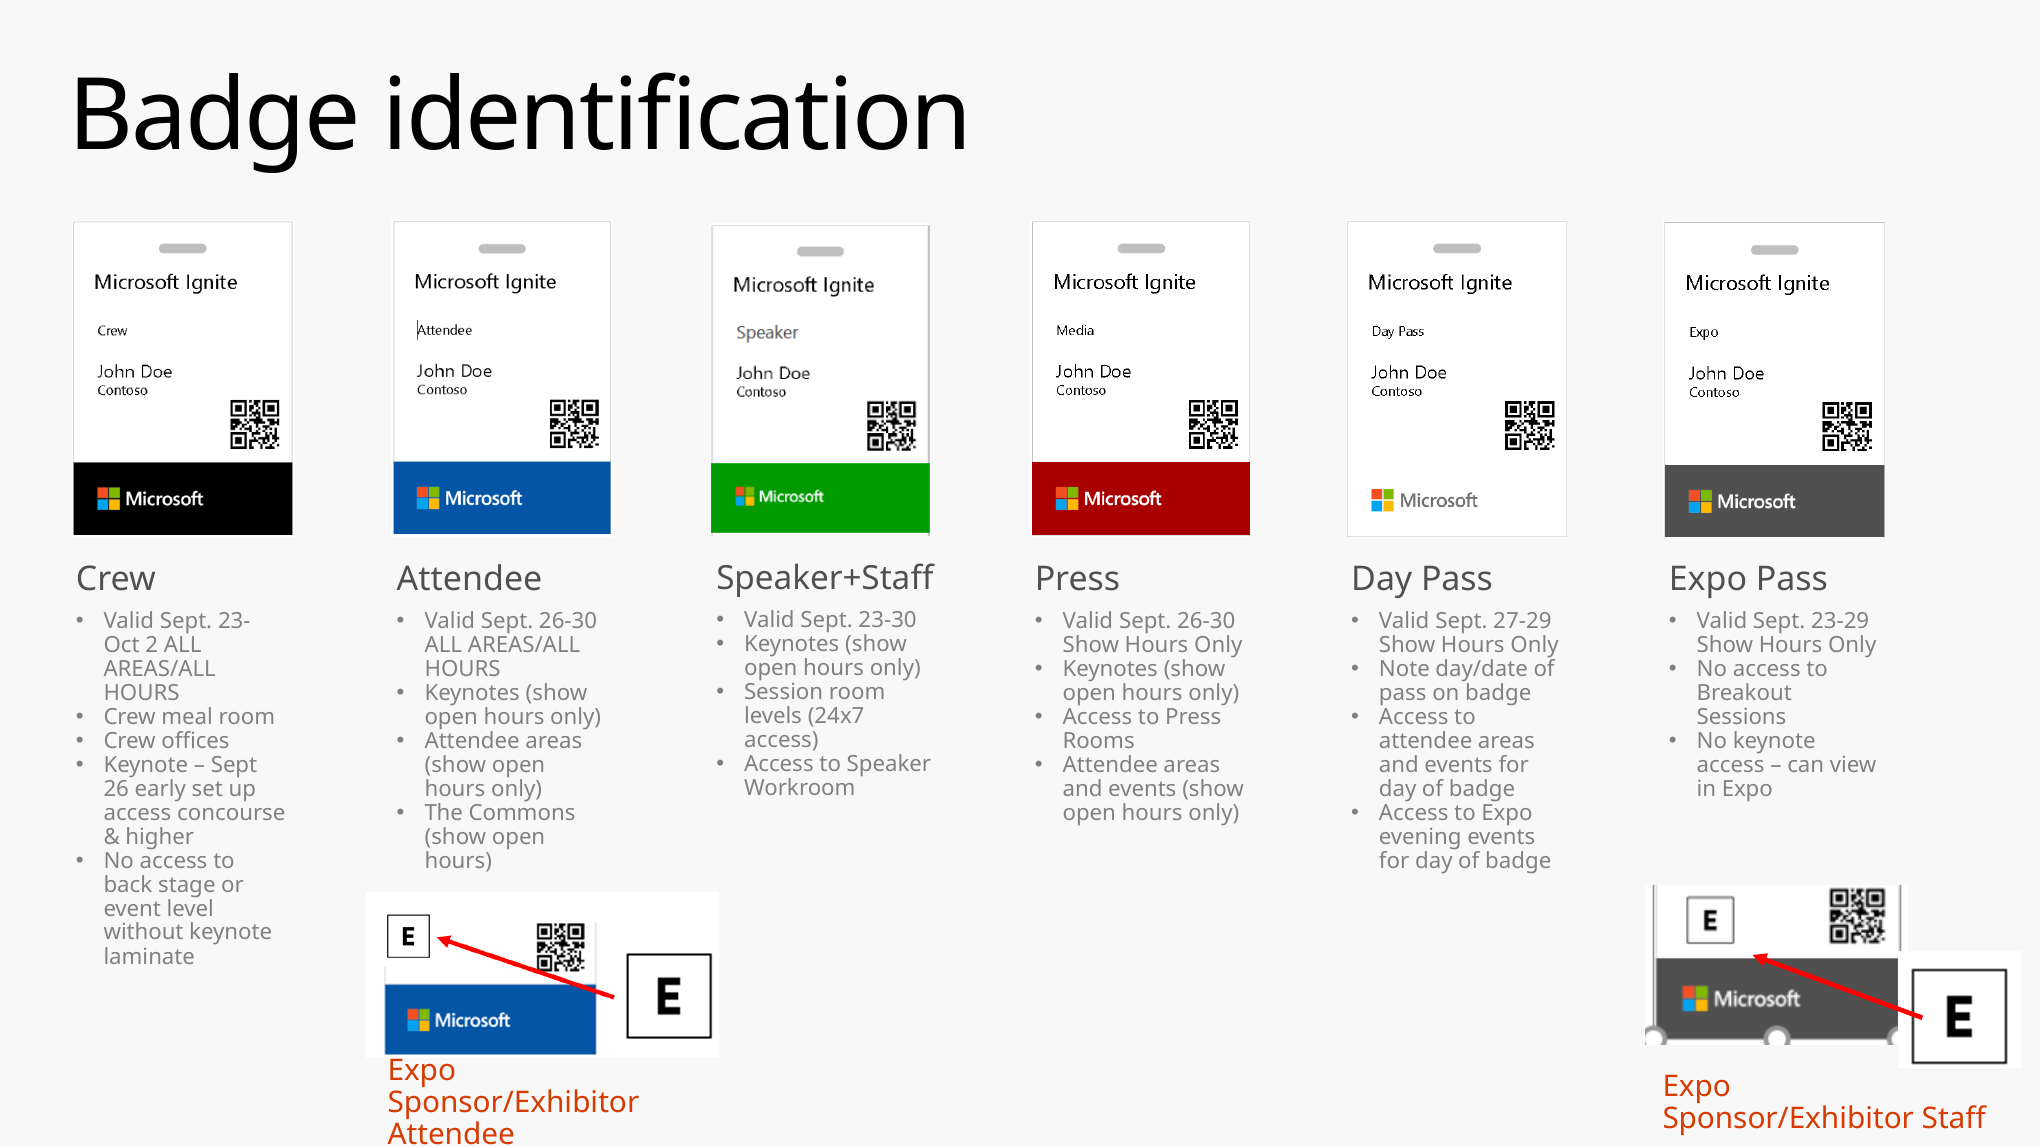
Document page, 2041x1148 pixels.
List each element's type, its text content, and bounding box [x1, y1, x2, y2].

text_box Speaker+Staff Valid Sept. 23-30 Keynotes (show open hours only) Session room levels (24x7 access) Access to Speaker Workroom [685, 536, 968, 887]
picture [1346, 220, 1567, 537]
text_box Expo Sponsor/Exhibitor Staff [1631, 1057, 2019, 1148]
text_box Press Valid Sept. 26-30 Show Hours Only Keynotes (show open hours only) Access to Press Rooms Attendee areas and events (show open hours only) [1003, 536, 1277, 828]
text_box Day Pass Valid Sept. 27-29 Show Hours Only Note day/date of pass on badge Access to attendee areas and events for day of badge Access to Expo evening events for day of badge [1320, 536, 1593, 828]
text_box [1645, 884, 2022, 1068]
text_box Expo Sponsor/Exhibitor Attendee [356, 1057, 744, 1148]
text_box Crew Valid Sept. 23-Oct 2 ALL AREAS/ALL HOURS Crew meal room Crew offices Keynote – Sept 26 early set up access concourse & higher No access to back stage or event level without keynote laminate [44, 536, 317, 828]
picture [365, 892, 720, 1059]
picture [1030, 220, 1250, 537]
text_box Expo Pass Valid Sept. 23-29 Show Hours Only No access to Breakout Sessions No keynote access – can view in Expo [1637, 536, 1910, 828]
picture [391, 220, 613, 537]
title Badge identification [45, 48, 1996, 199]
picture [72, 220, 295, 537]
text_box Attendee Valid Sept. 26-30 ALL AREAS/ALL HOURS Keynotes (show open hours only) Attendee areas (show open hours only) The Commons (show open hours) [365, 536, 638, 828]
picture [1663, 220, 1885, 537]
picture [709, 220, 934, 537]
